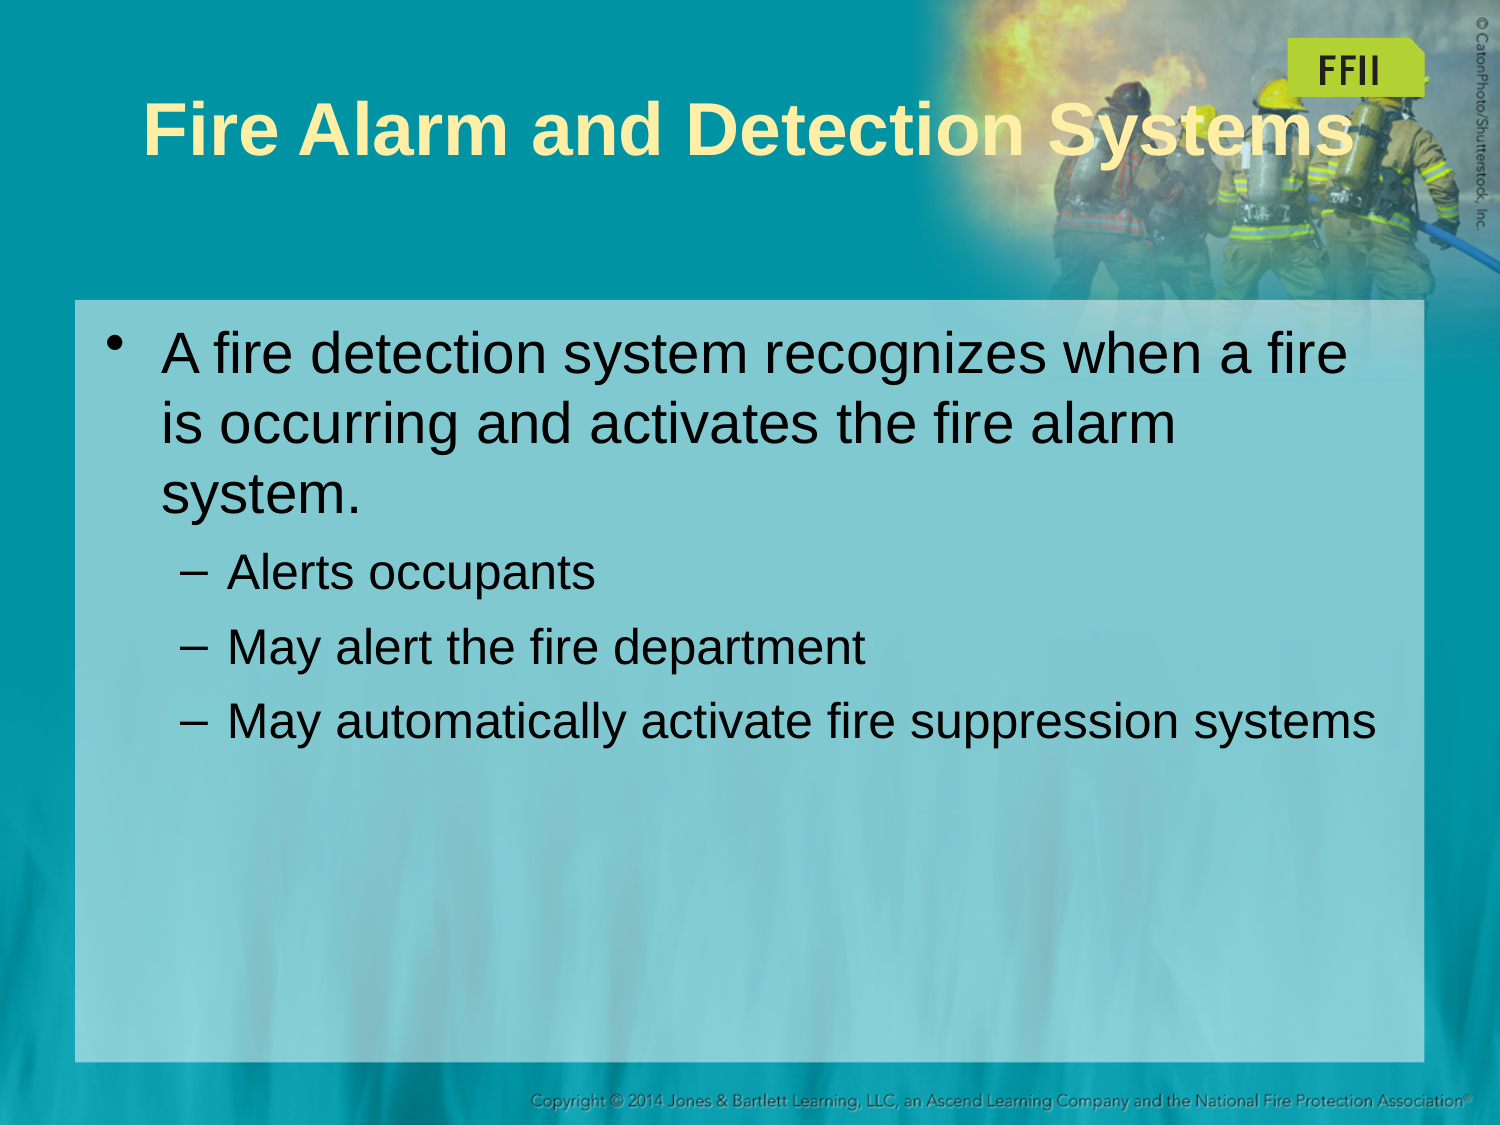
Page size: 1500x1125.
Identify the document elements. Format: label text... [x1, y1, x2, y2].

picture [0, 0, 1500, 1125]
title Fire Alarm and Detection Systems [75, 37, 1425, 213]
list A fire detection system recognizes when a fire is occurring and activates the fire alarm system. Alerts occupants May alert the fire department May automatically activate fire suppression systems [75, 299, 1425, 1063]
